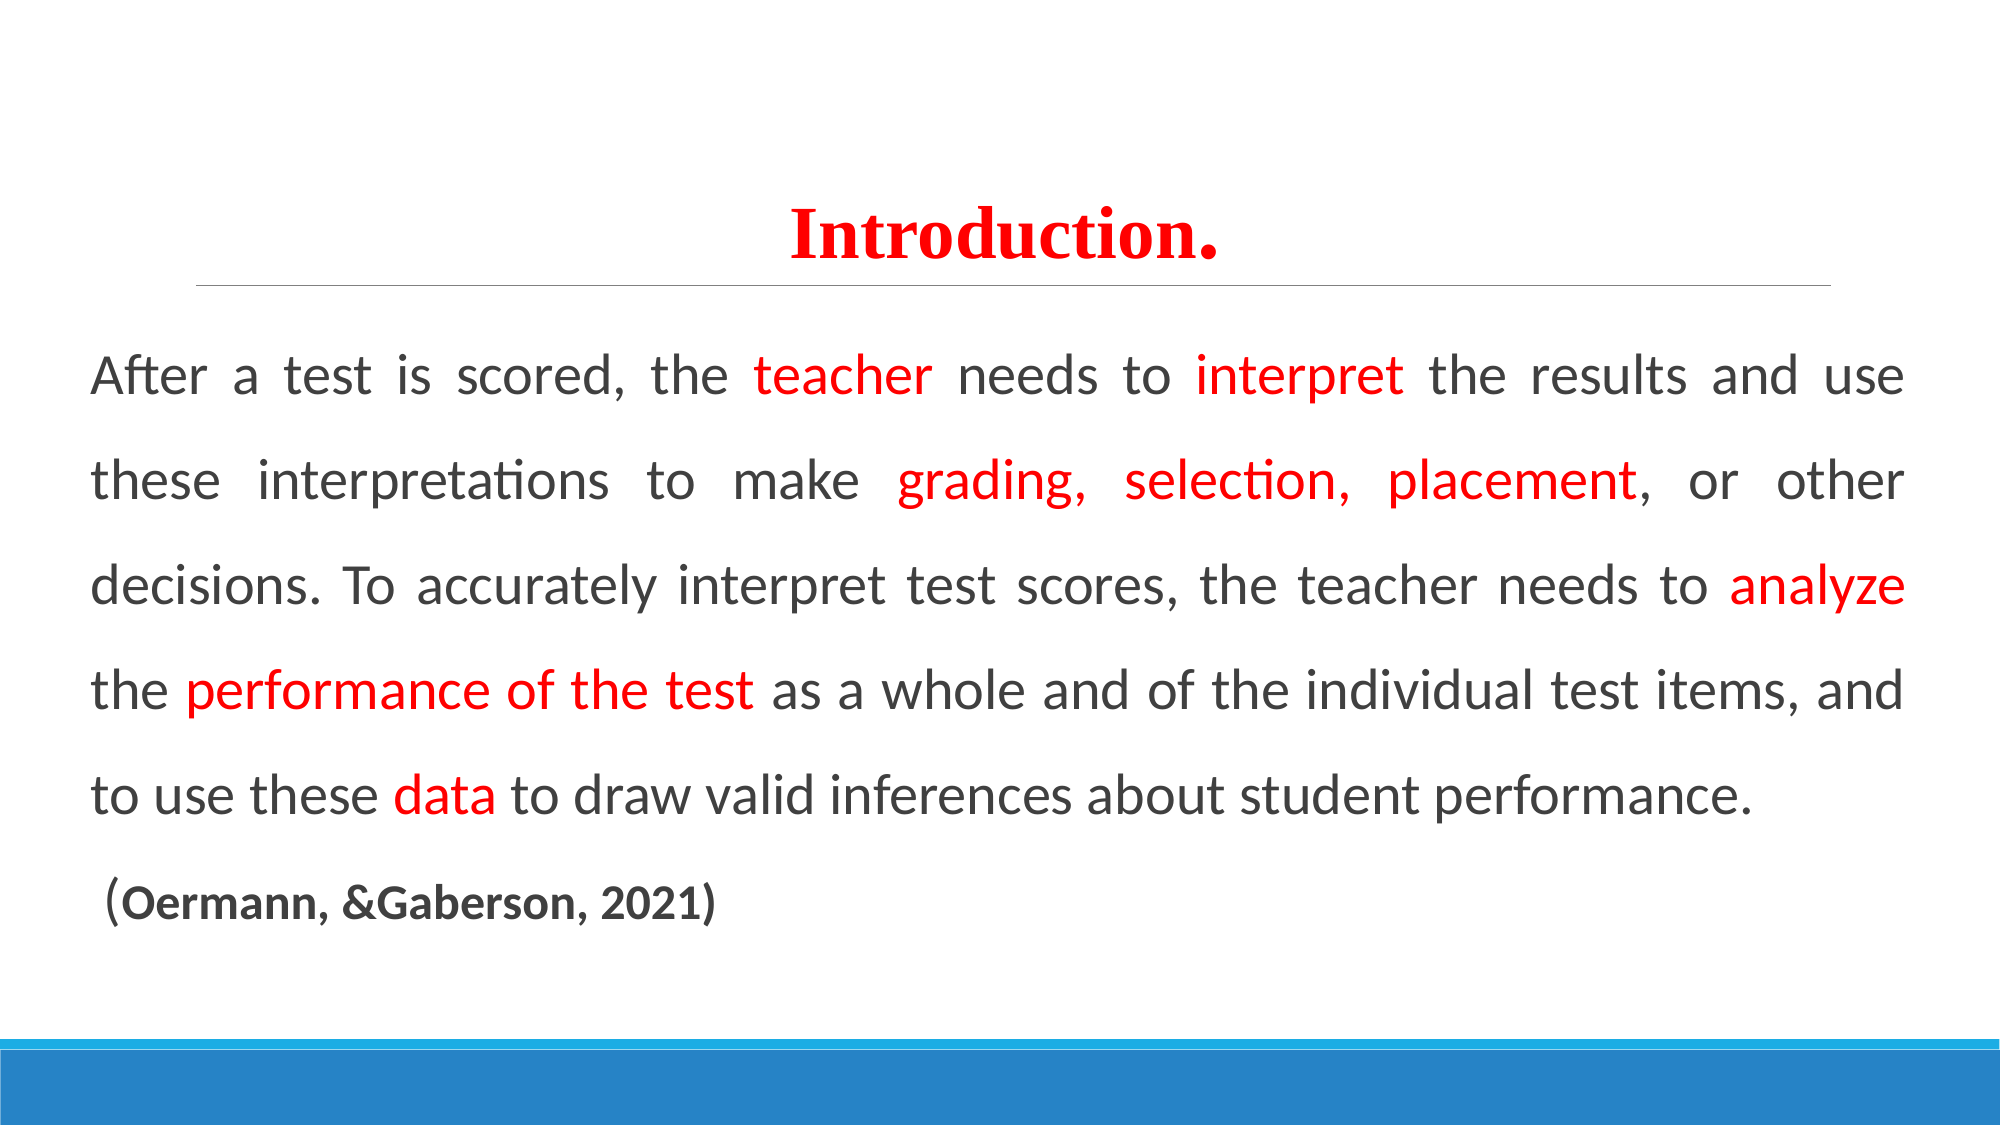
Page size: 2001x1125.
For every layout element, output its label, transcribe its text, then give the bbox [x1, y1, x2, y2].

list After a test is scored, the teacher needs to interpret the results and use these interpretations to make grading, selection, placement, or other decisions. To accurately interpret test scores, the teacher needs to analyze the performance of the test as a whole and of the individual test items, and to use these data to draw valid inferences about student performance. (Oermann, &Gaberson, 2021) [90, 293, 1907, 1125]
title Introduction. [180, 47, 1830, 285]
